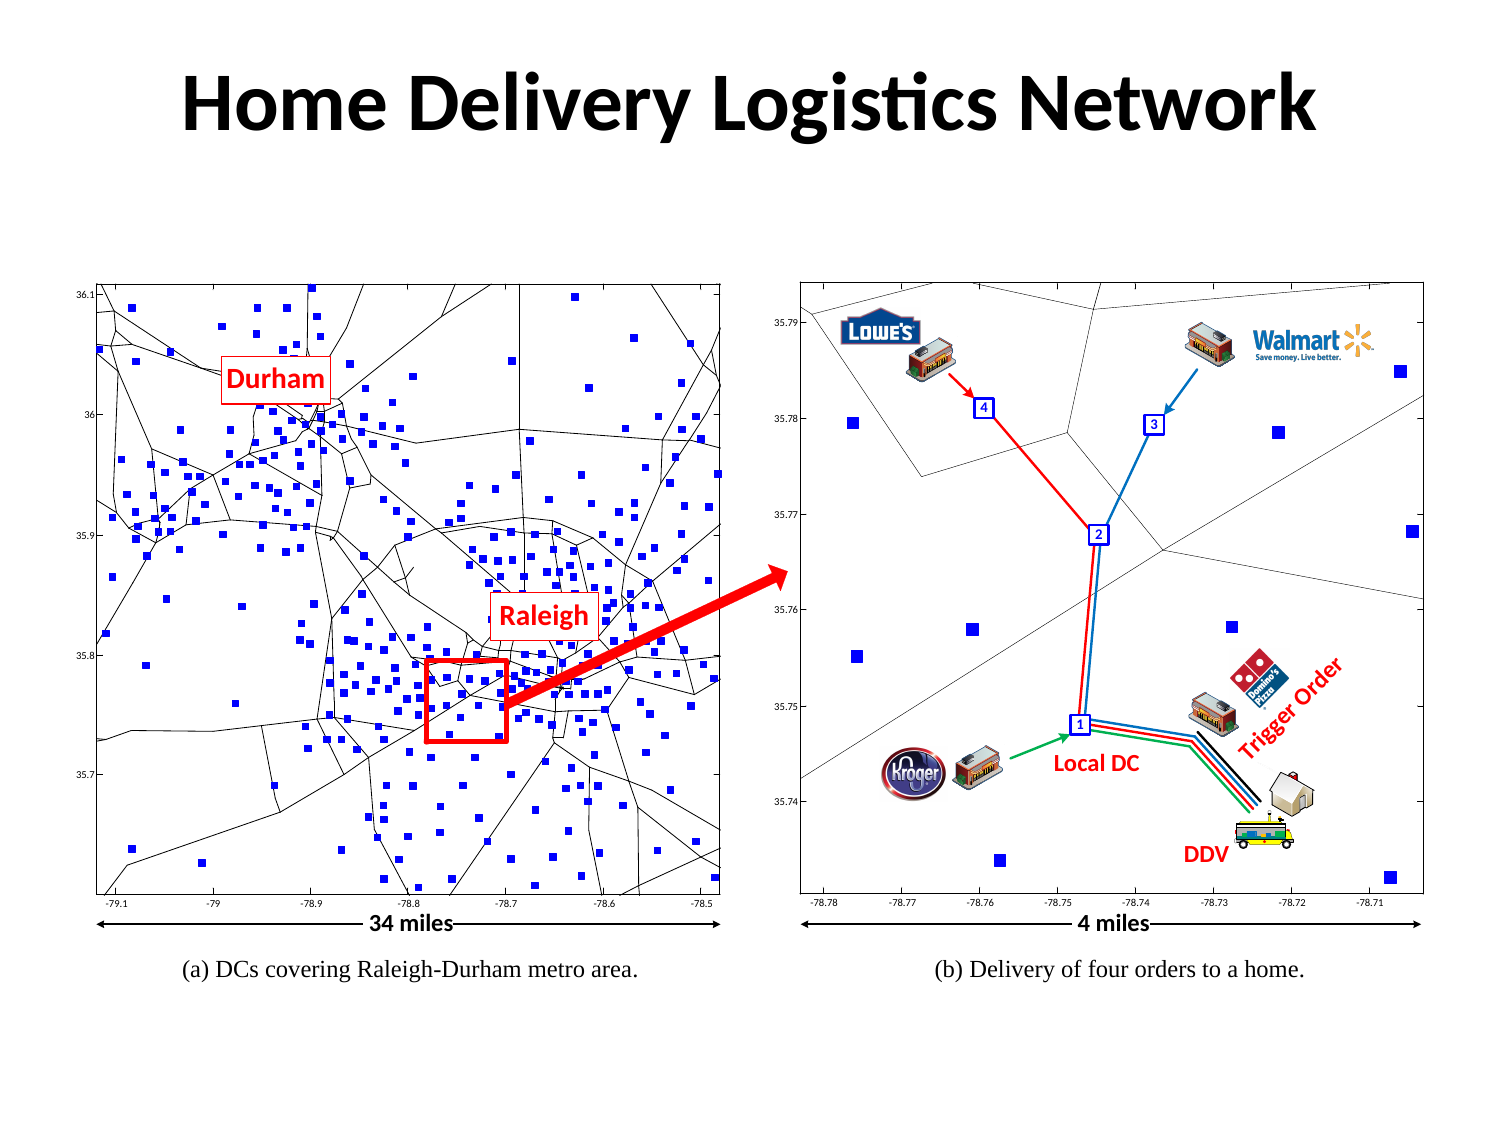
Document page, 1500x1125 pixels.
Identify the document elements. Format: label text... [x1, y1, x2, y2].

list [74, 281, 1426, 987]
title Home Delivery Logistics Network [75, 45, 1425, 150]
